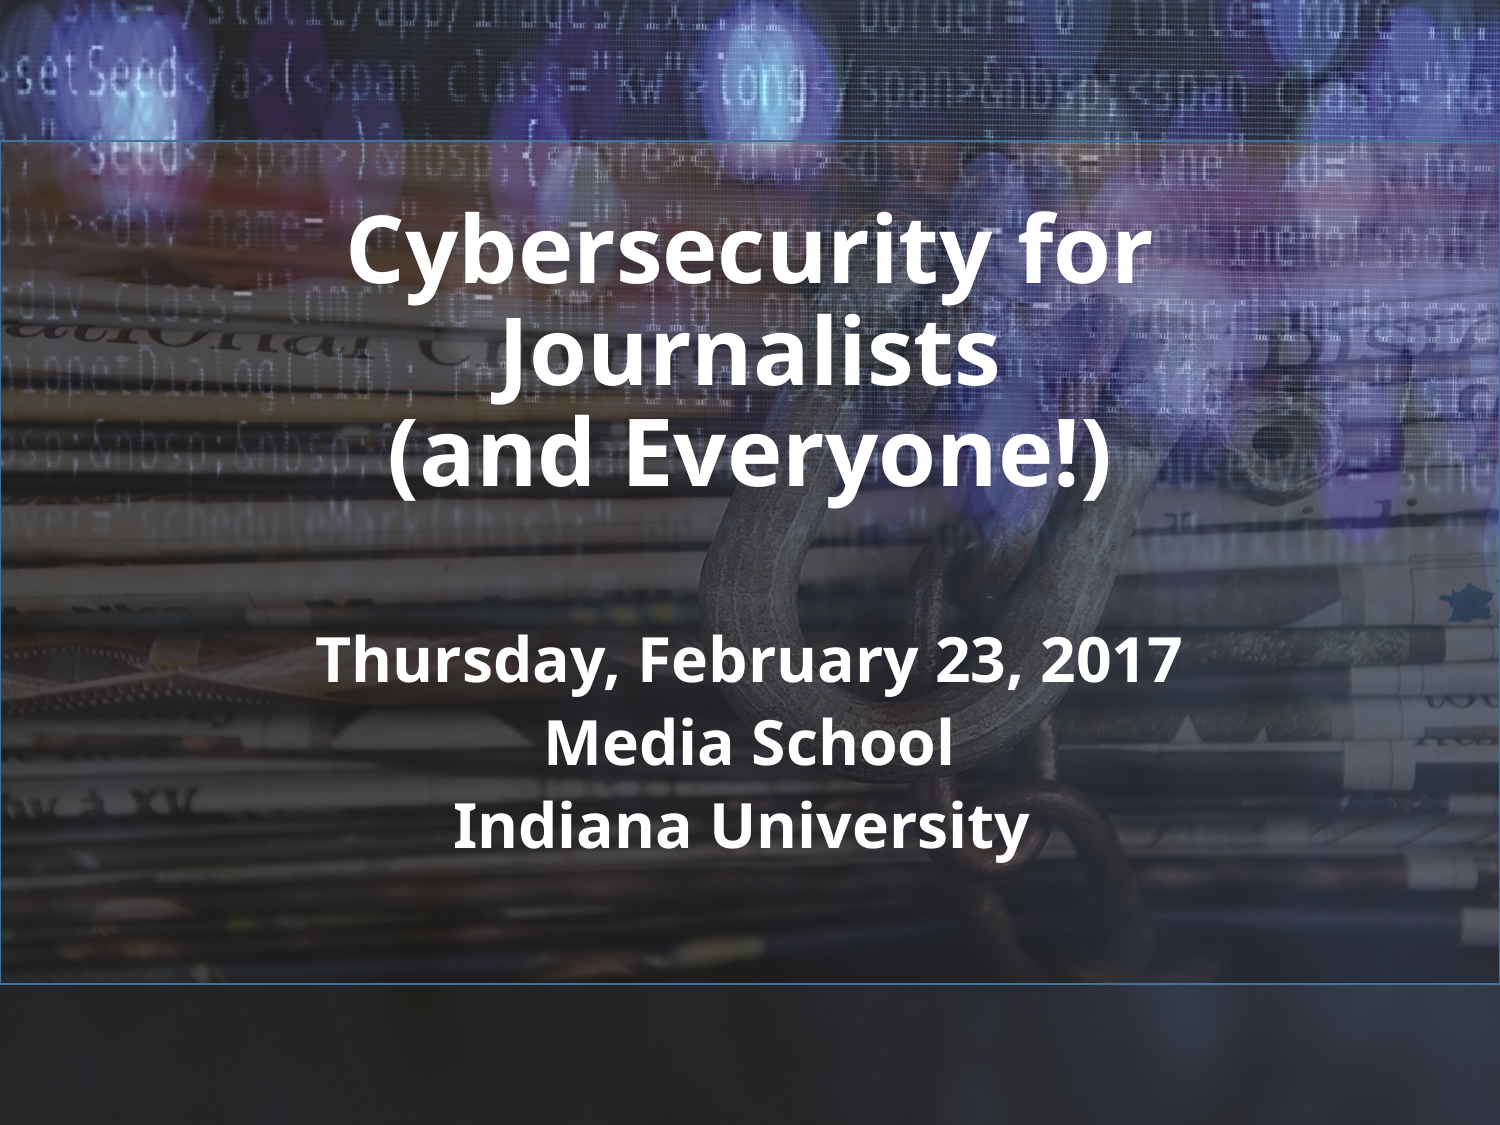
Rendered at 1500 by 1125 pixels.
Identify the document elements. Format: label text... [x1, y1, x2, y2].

title Cybersecurity for Journalists (and Everyone!) [187, 220, 1313, 515]
text_box [0, 140, 1500, 985]
subtitle Thursday, February 23, 2017 Media School Indiana University [187, 620, 1313, 853]
picture [0, 0, 1500, 140]
picture [0, 985, 1500, 1125]
